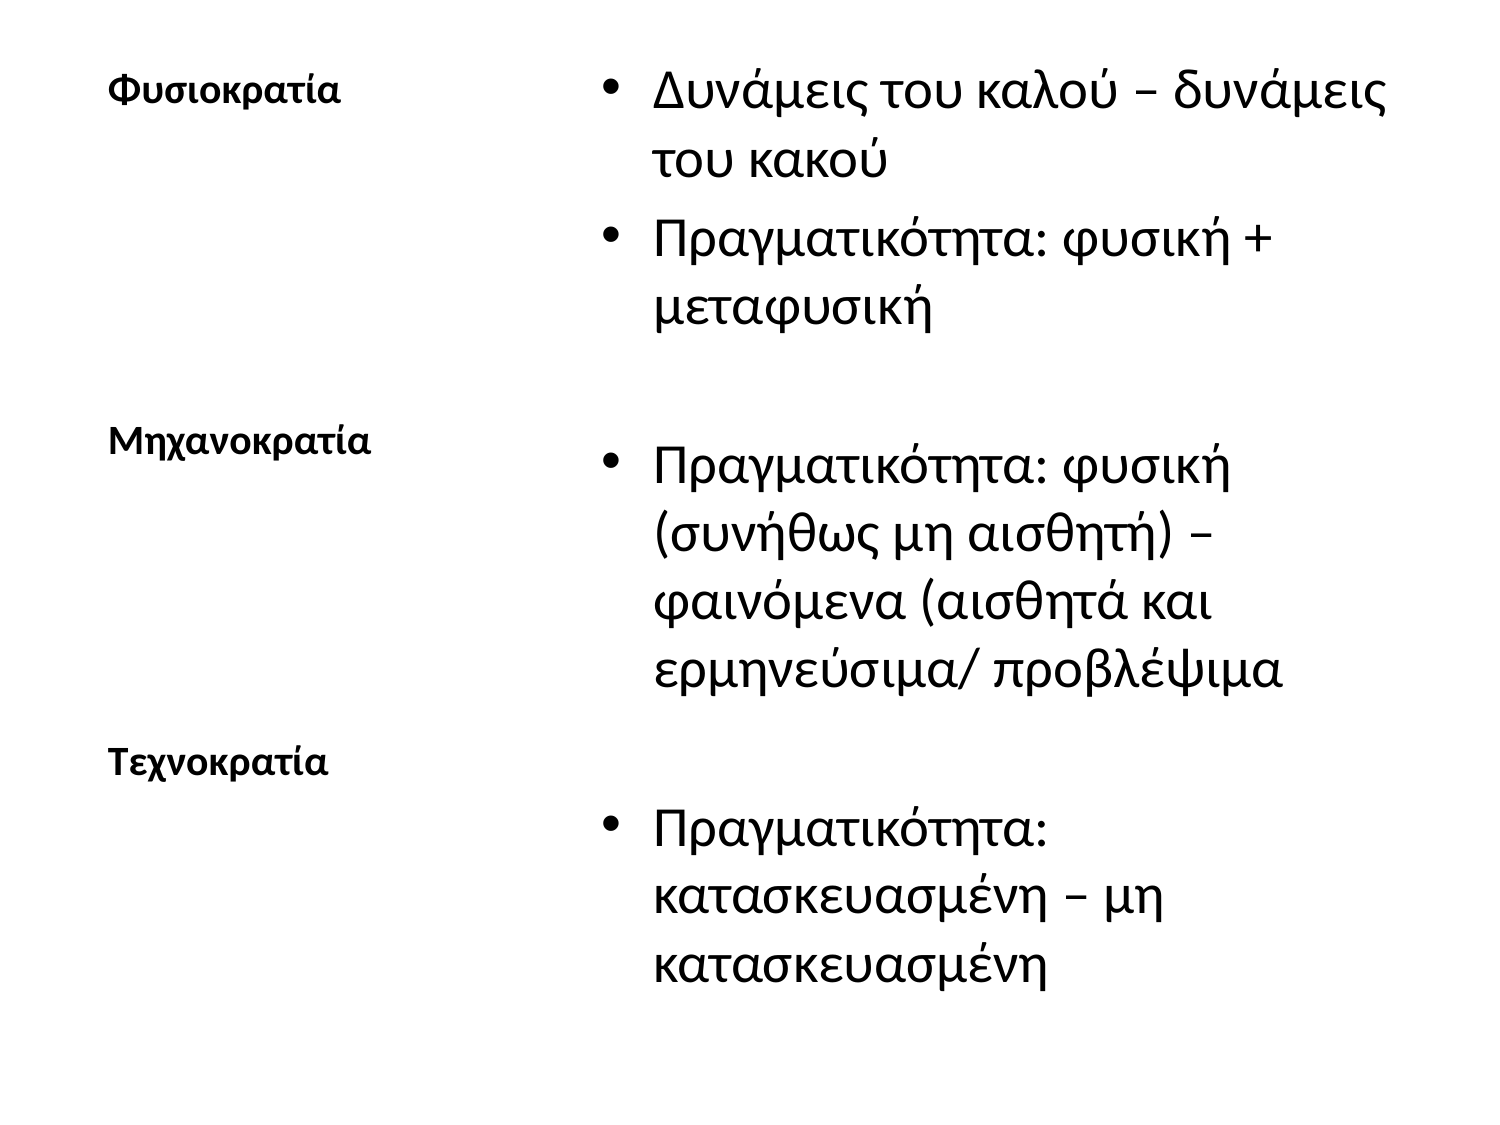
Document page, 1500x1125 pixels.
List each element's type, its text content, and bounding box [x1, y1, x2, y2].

text_box Μηχανοκρατία [92, 403, 587, 471]
text_box Τεχνοκρατία [92, 718, 587, 792]
title Φυσιοκρατία [92, 44, 586, 120]
list Δυνάμεις του καλού – δυνάμεις του κακού Πραγματικότητα: φυσική + μεταφυσική Πραγματικότητα: φυσική (συνήθως μη αισθητή) – φαινόμενα (αισθητά και ερμηνεύσιμα/ προβλέψιμα Πραγματικότητα: κατασκευασμένη – μη κατασκευασμένη [586, 44, 1425, 1005]
